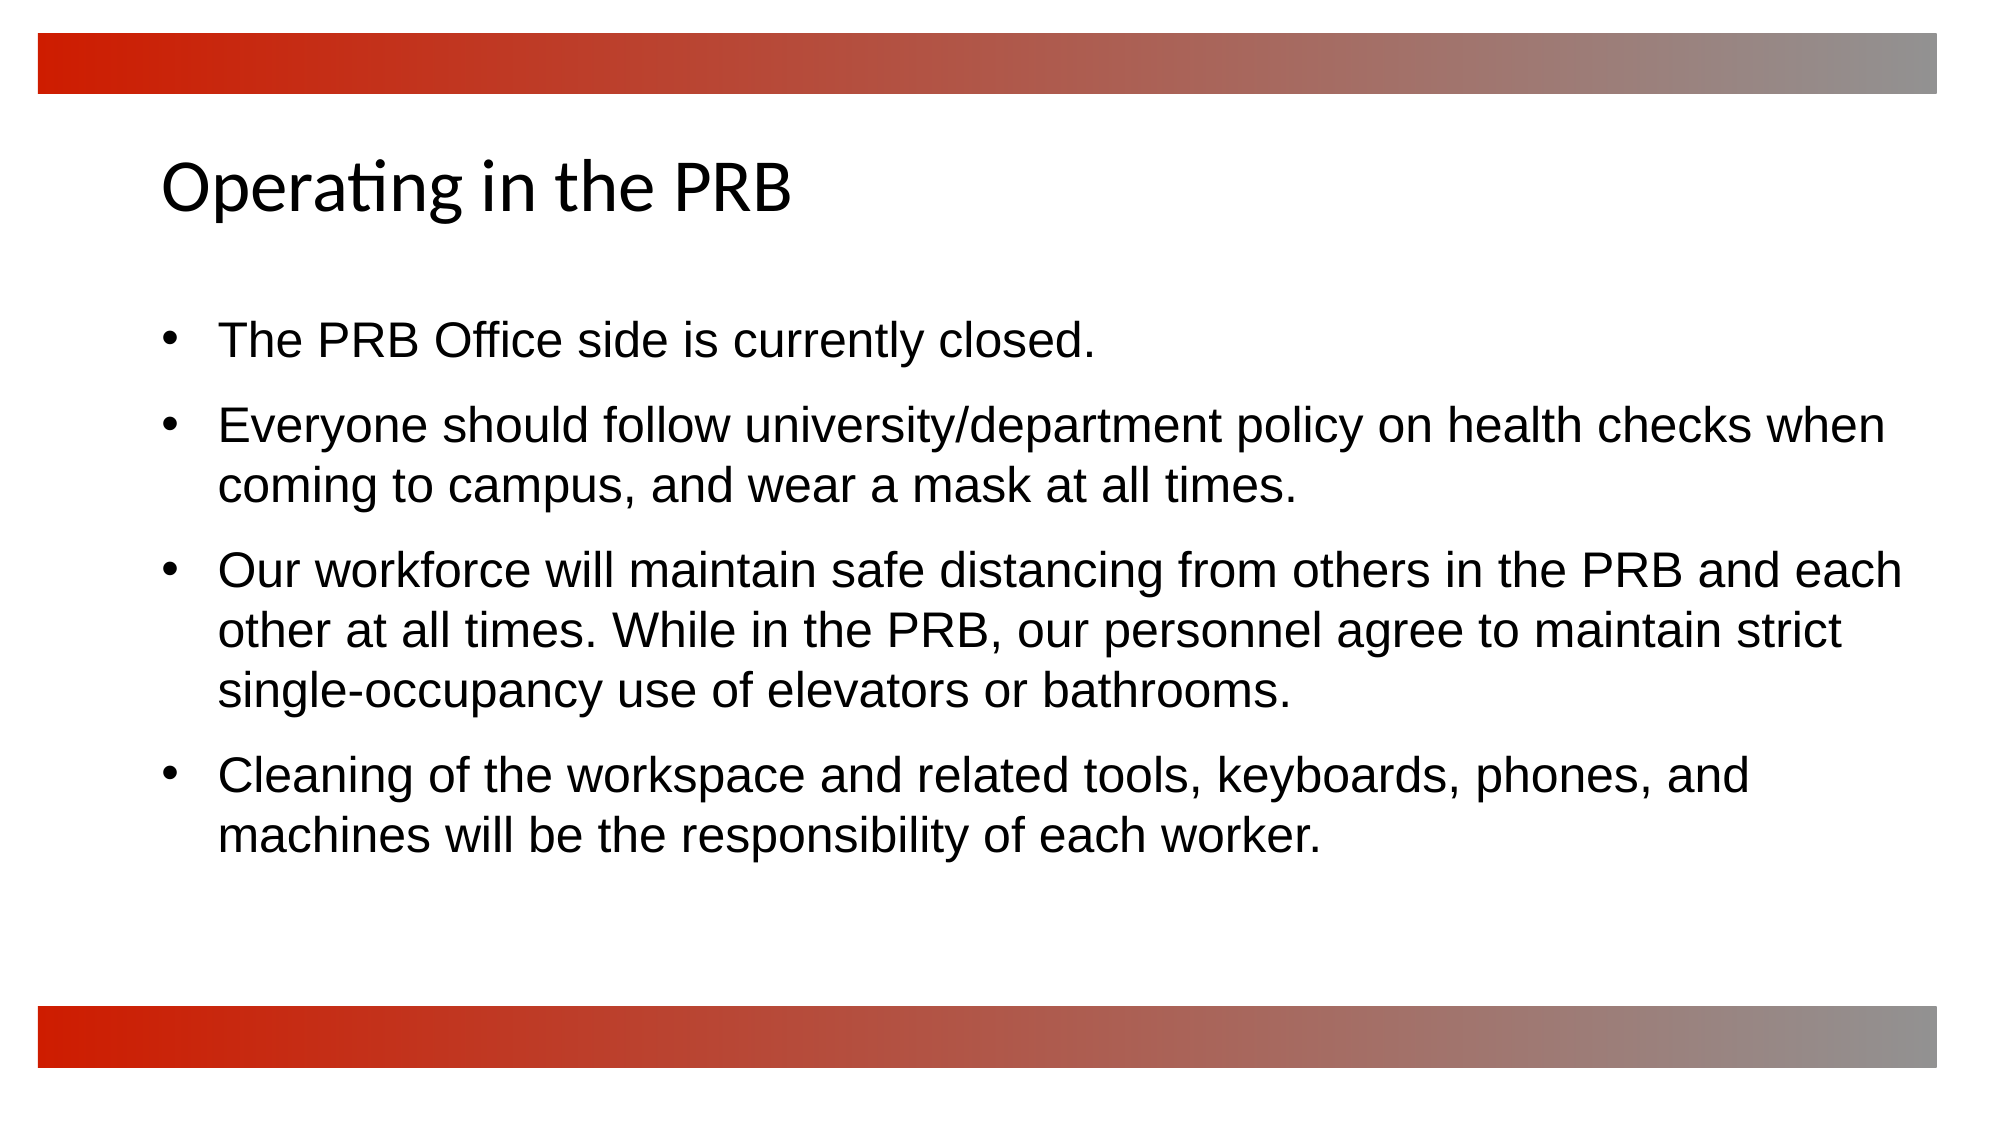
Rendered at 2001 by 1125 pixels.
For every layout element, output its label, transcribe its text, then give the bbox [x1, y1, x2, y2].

text_box Operating in the PRB [146, 129, 1762, 234]
text_box [37, 1006, 1937, 1068]
text_box The PRB Office side is currently closed. Everyone should follow university/department policy on health checks when coming to campus, and wear a mask at all times. Our workforce will maintain safe distancing from others in the PRB and each other at all times. While in the PRB, our personnel agree to maintain strict single-occupancy use of elevators or bathrooms. Cleaning of the workspace and related tools, keyboards, phones, and machines will be the responsibility of each worker. [146, 300, 1937, 871]
text_box [37, 33, 1937, 94]
